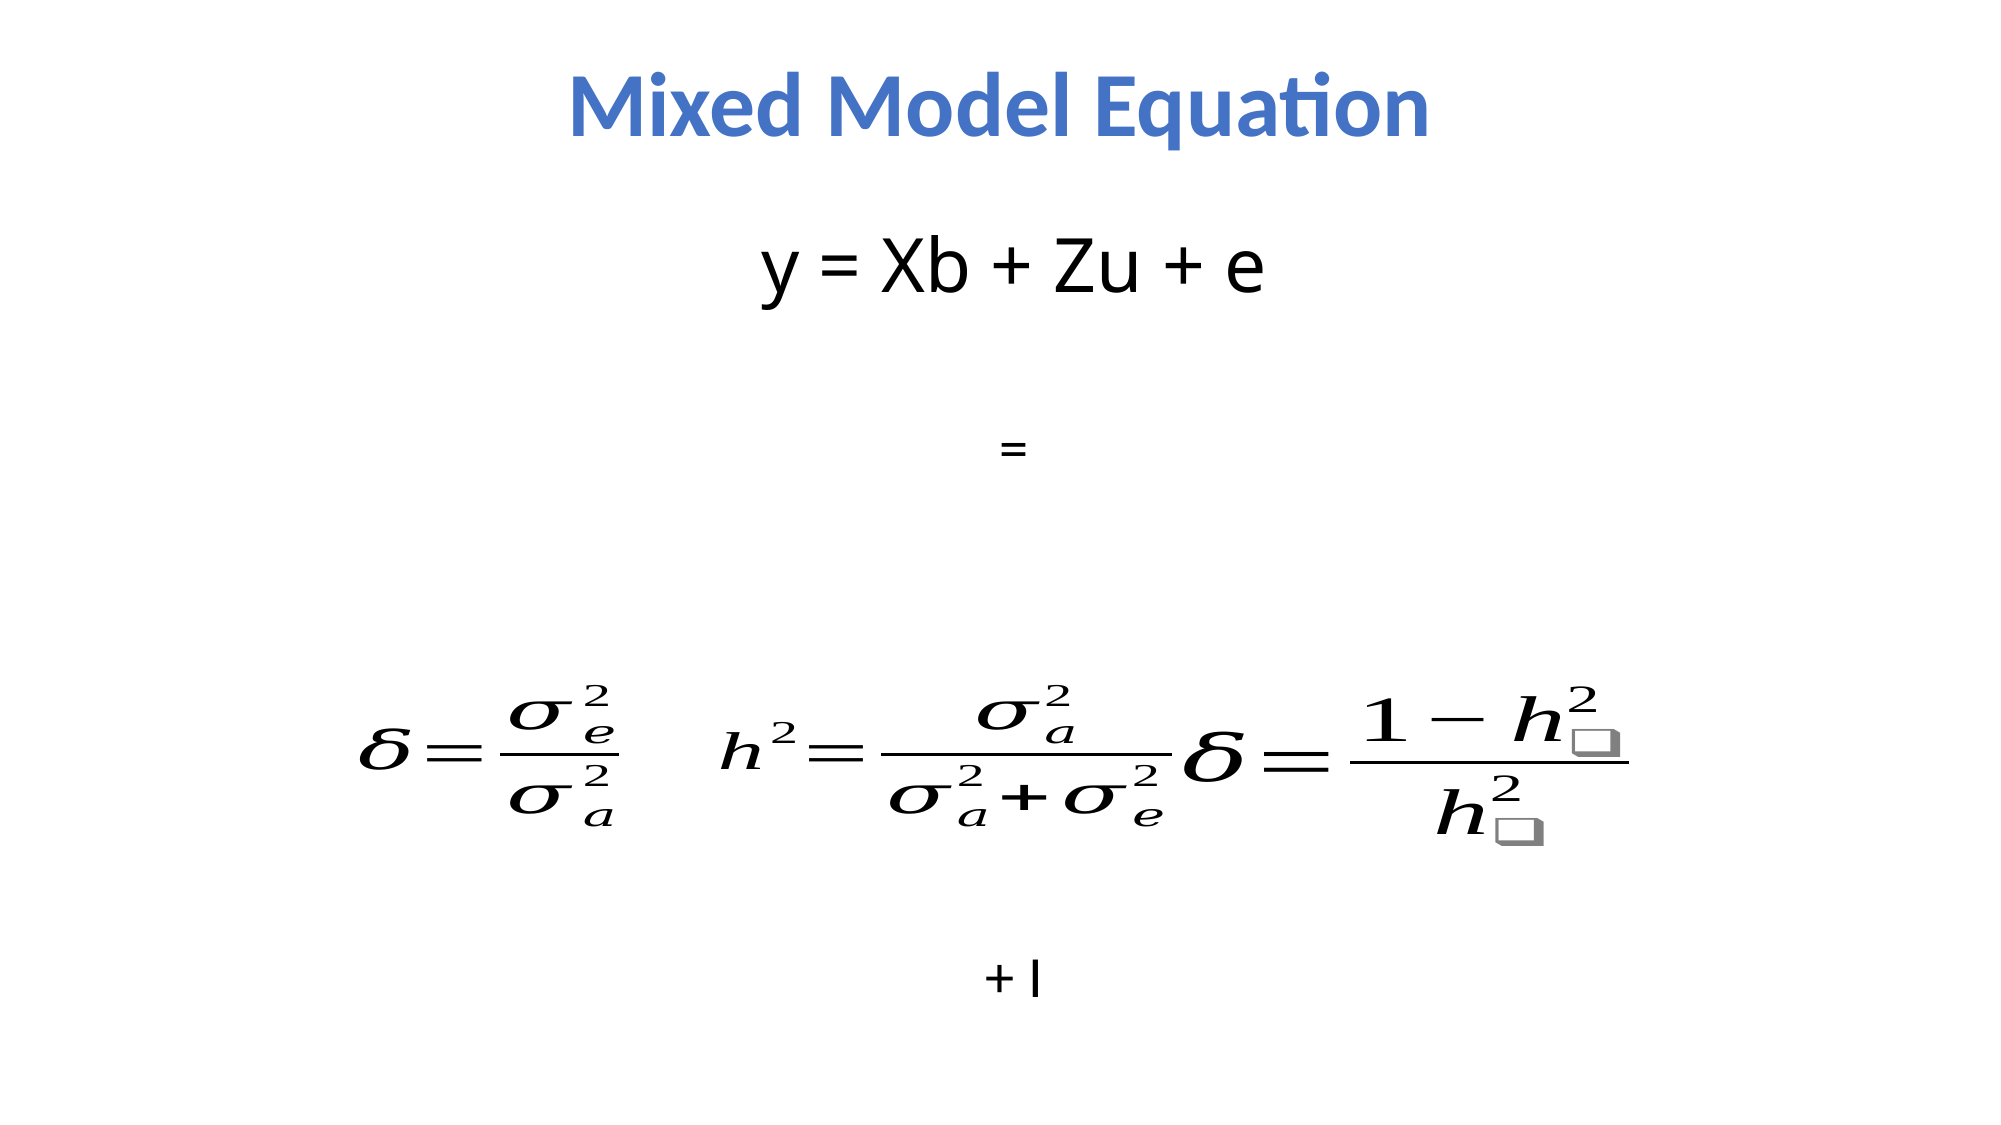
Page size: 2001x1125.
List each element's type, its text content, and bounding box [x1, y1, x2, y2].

text_box y = Xb + Zu + e [324, 210, 1704, 316]
title Mixed Model Equation [324, 12, 1675, 200]
